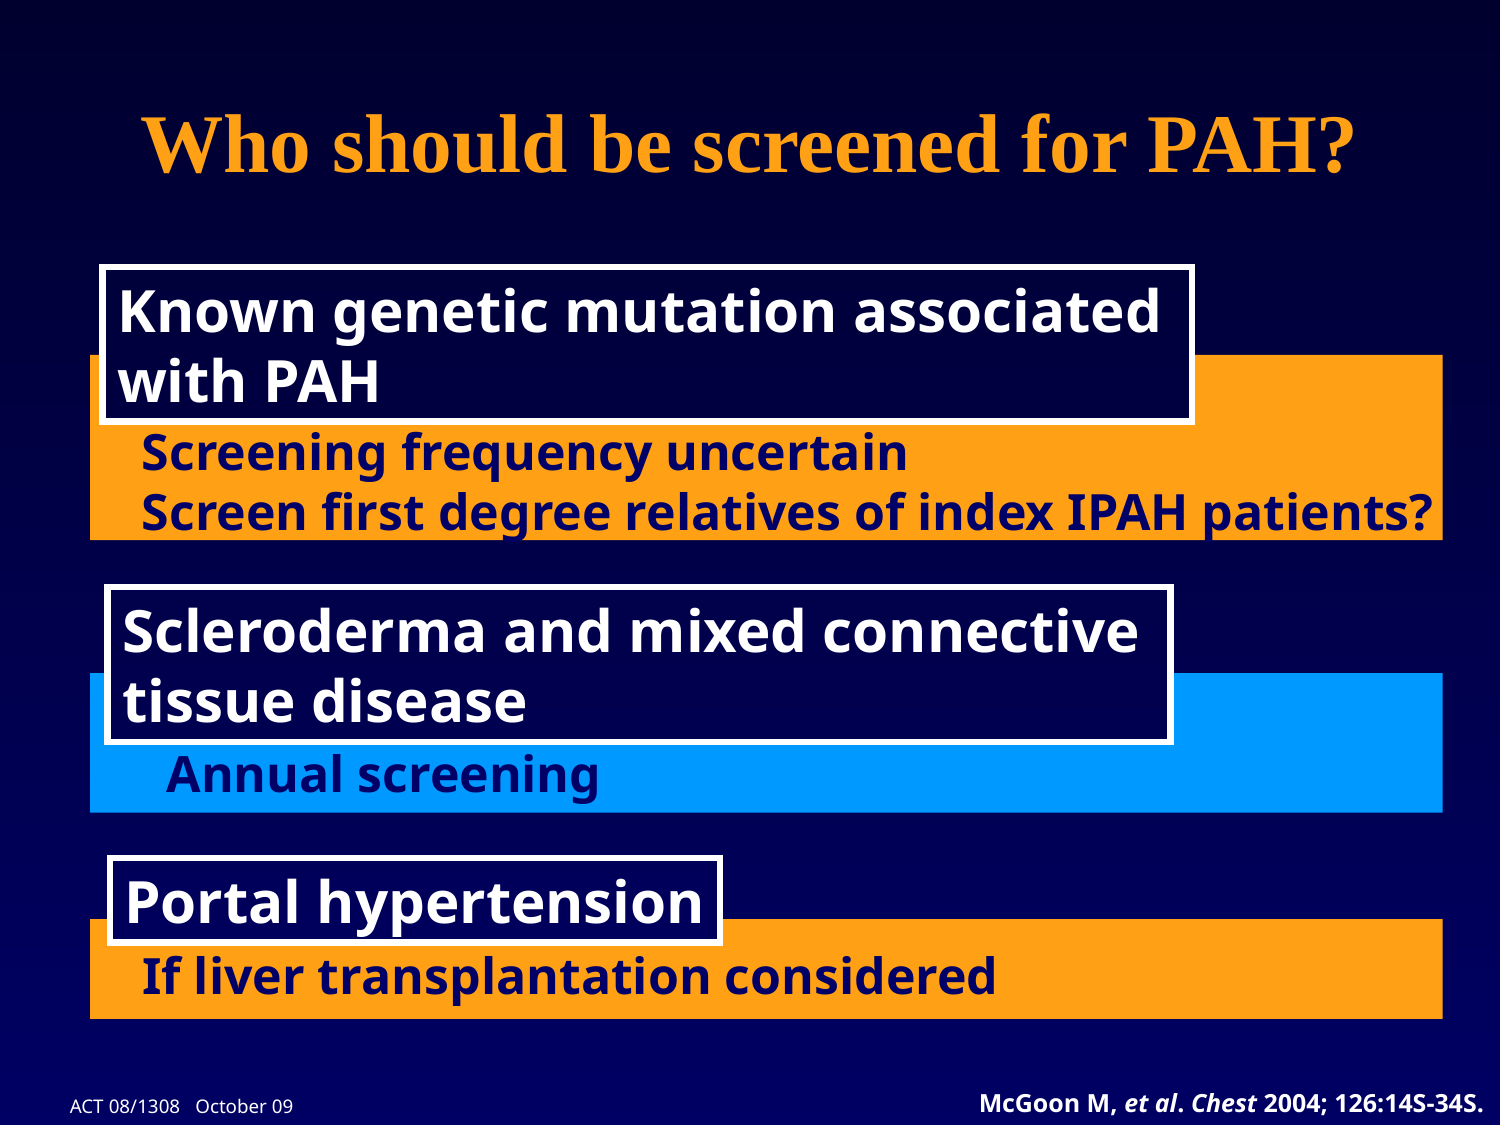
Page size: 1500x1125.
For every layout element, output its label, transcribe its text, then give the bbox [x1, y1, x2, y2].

text_box ACT 08/1308 October 09 [55, 1087, 308, 1125]
text_box Known genetic mutation associated with PAH [102, 266, 1192, 422]
text_box Scleroderma and mixed connective tissue disease [107, 587, 1171, 742]
text_box [1192, 354, 1443, 541]
text_box [90, 673, 1443, 813]
text_box Annual screening [151, 735, 617, 811]
text_box McGoon M, et al. Chest 2004; 126:14S-34S. [963, 1079, 1499, 1125]
text_box Screening frequency uncertain Screen first degree relatives of index IPAH patients? [112, 412, 1436, 548]
text_box [90, 919, 1443, 1019]
text_box If liver transplantation considered [127, 937, 1014, 1012]
title Who should be screened for PAH? [74, 44, 1426, 233]
text_box Portal hypertension [109, 857, 720, 943]
text_box [90, 354, 112, 541]
